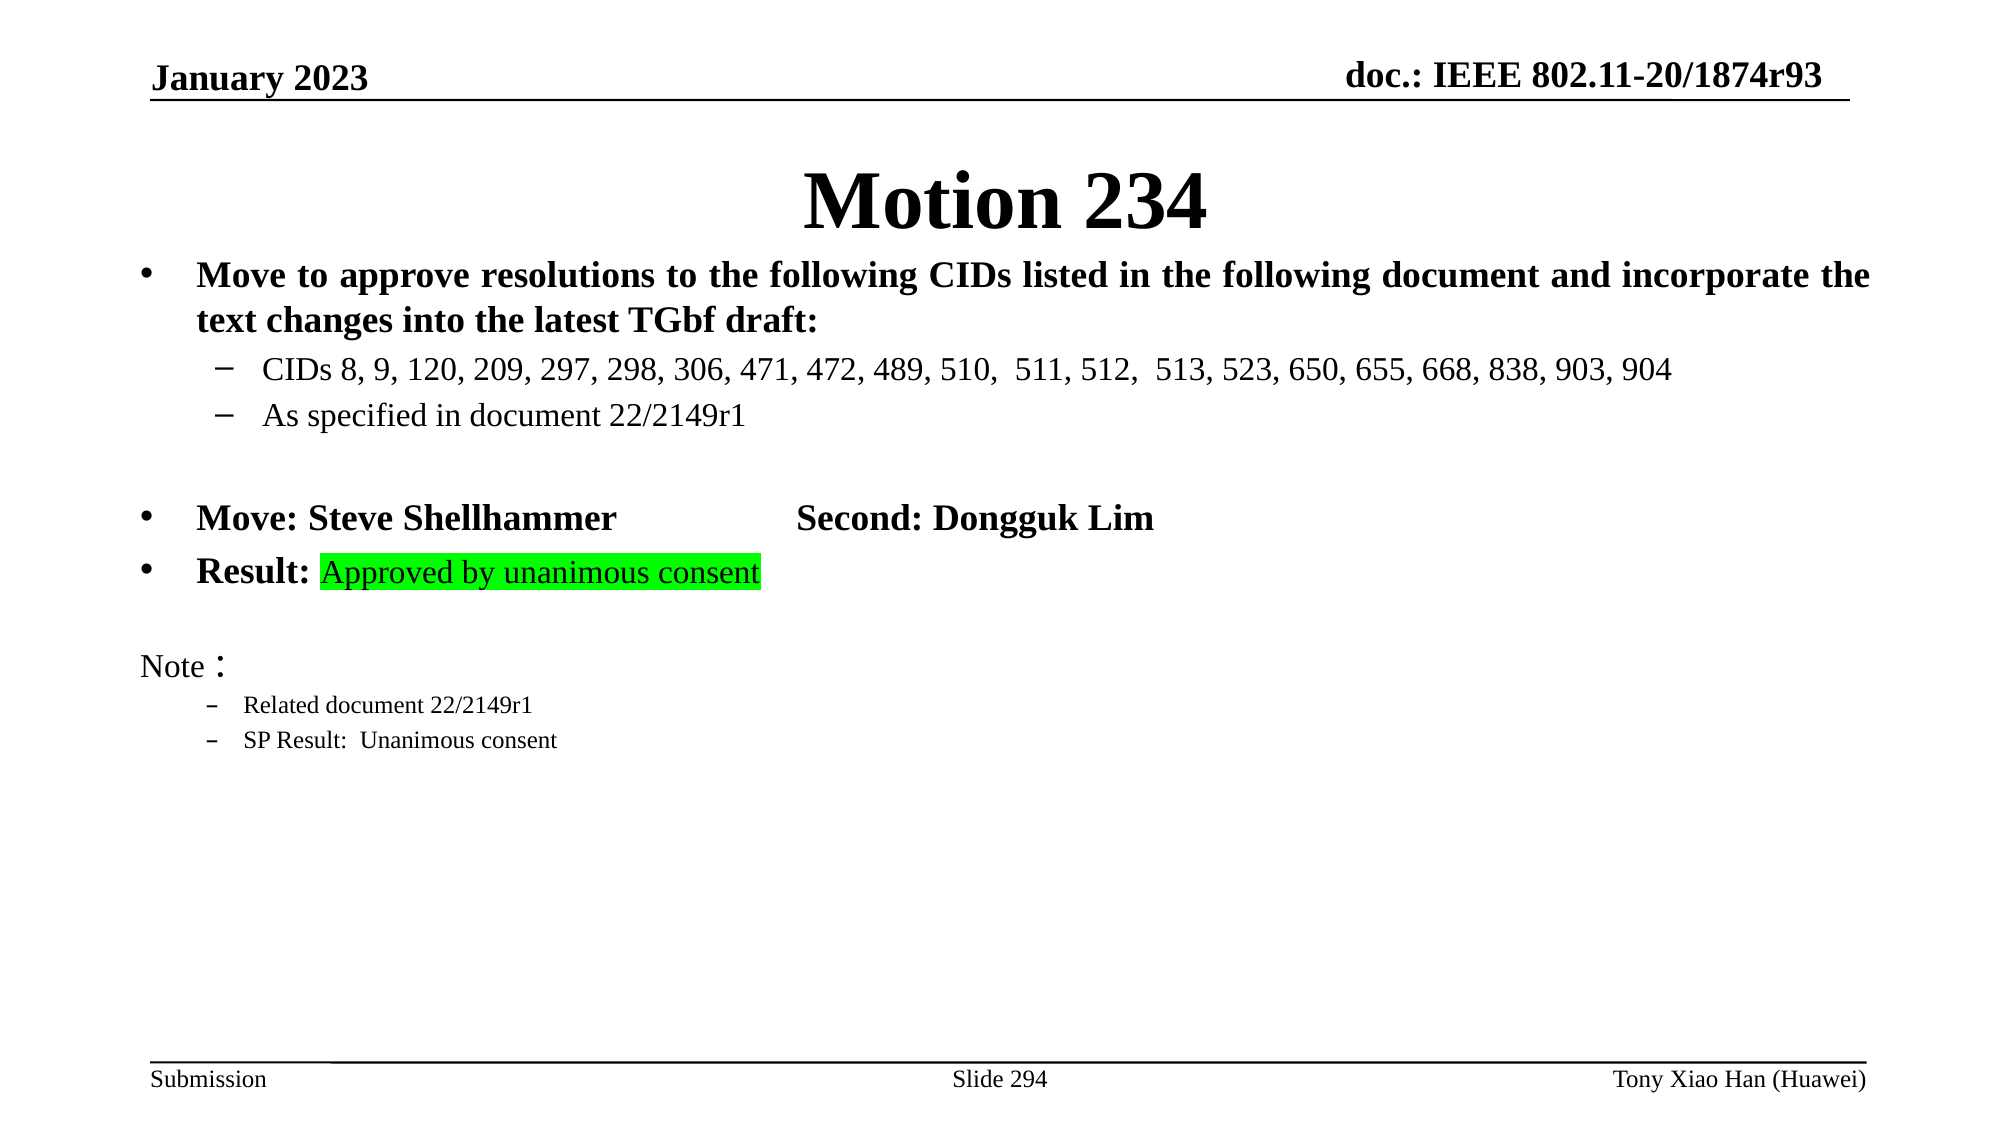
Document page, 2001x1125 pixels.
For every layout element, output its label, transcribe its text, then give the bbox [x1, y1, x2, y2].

text_box Motion 234 [368, 137, 1644, 212]
text_box Move to approve resolutions to the following CIDs listed in the following document and incorporate the text changes into the latest TGbf draft: CIDs 8, 9, 120, 209, 297, 298, 306, 471, 472, 489, 510, 511, 512, 513, 523, 650, 655, 668, 838, 903, 904 As specified in document 22/2149r1 Move: Steve Shellhammer Second: Dongguk Lim Result: Approved by unanimous consent Note： Related document 22/2149r1 SP Result: Unanimous consent [125, 212, 1888, 900]
